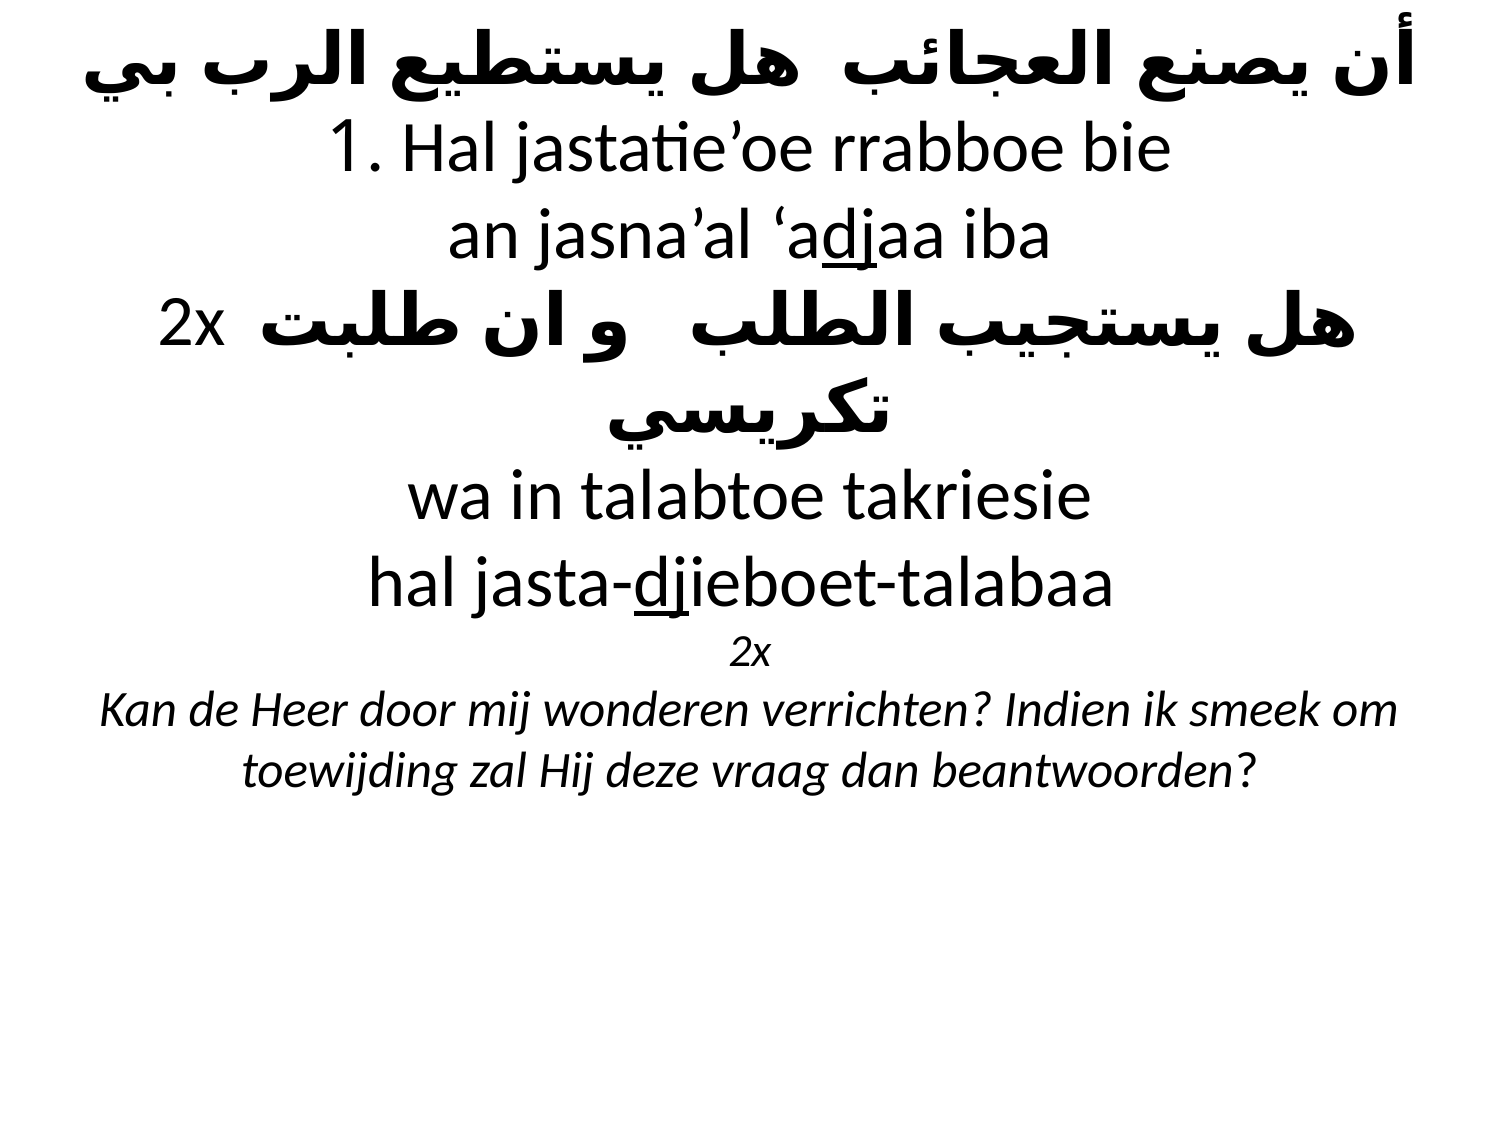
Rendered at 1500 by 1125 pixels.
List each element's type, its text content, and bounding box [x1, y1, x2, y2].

title أن يصنع العجائب هل يستطيع الرب بي 1. Hal jastatie’oe rrabboe bie an jasna’al ‘adjaa iba 2x هل يستجيب الطلب و ان طلبت تكريسي wa in talabtoe takriesie hal jasta-djieboet-talabaa 2x Kan de Heer door mij wonderen verrichten? Indien ik smeek om toewijding zal Hij deze vraag dan beantwoorden? [0, 0, 1500, 811]
